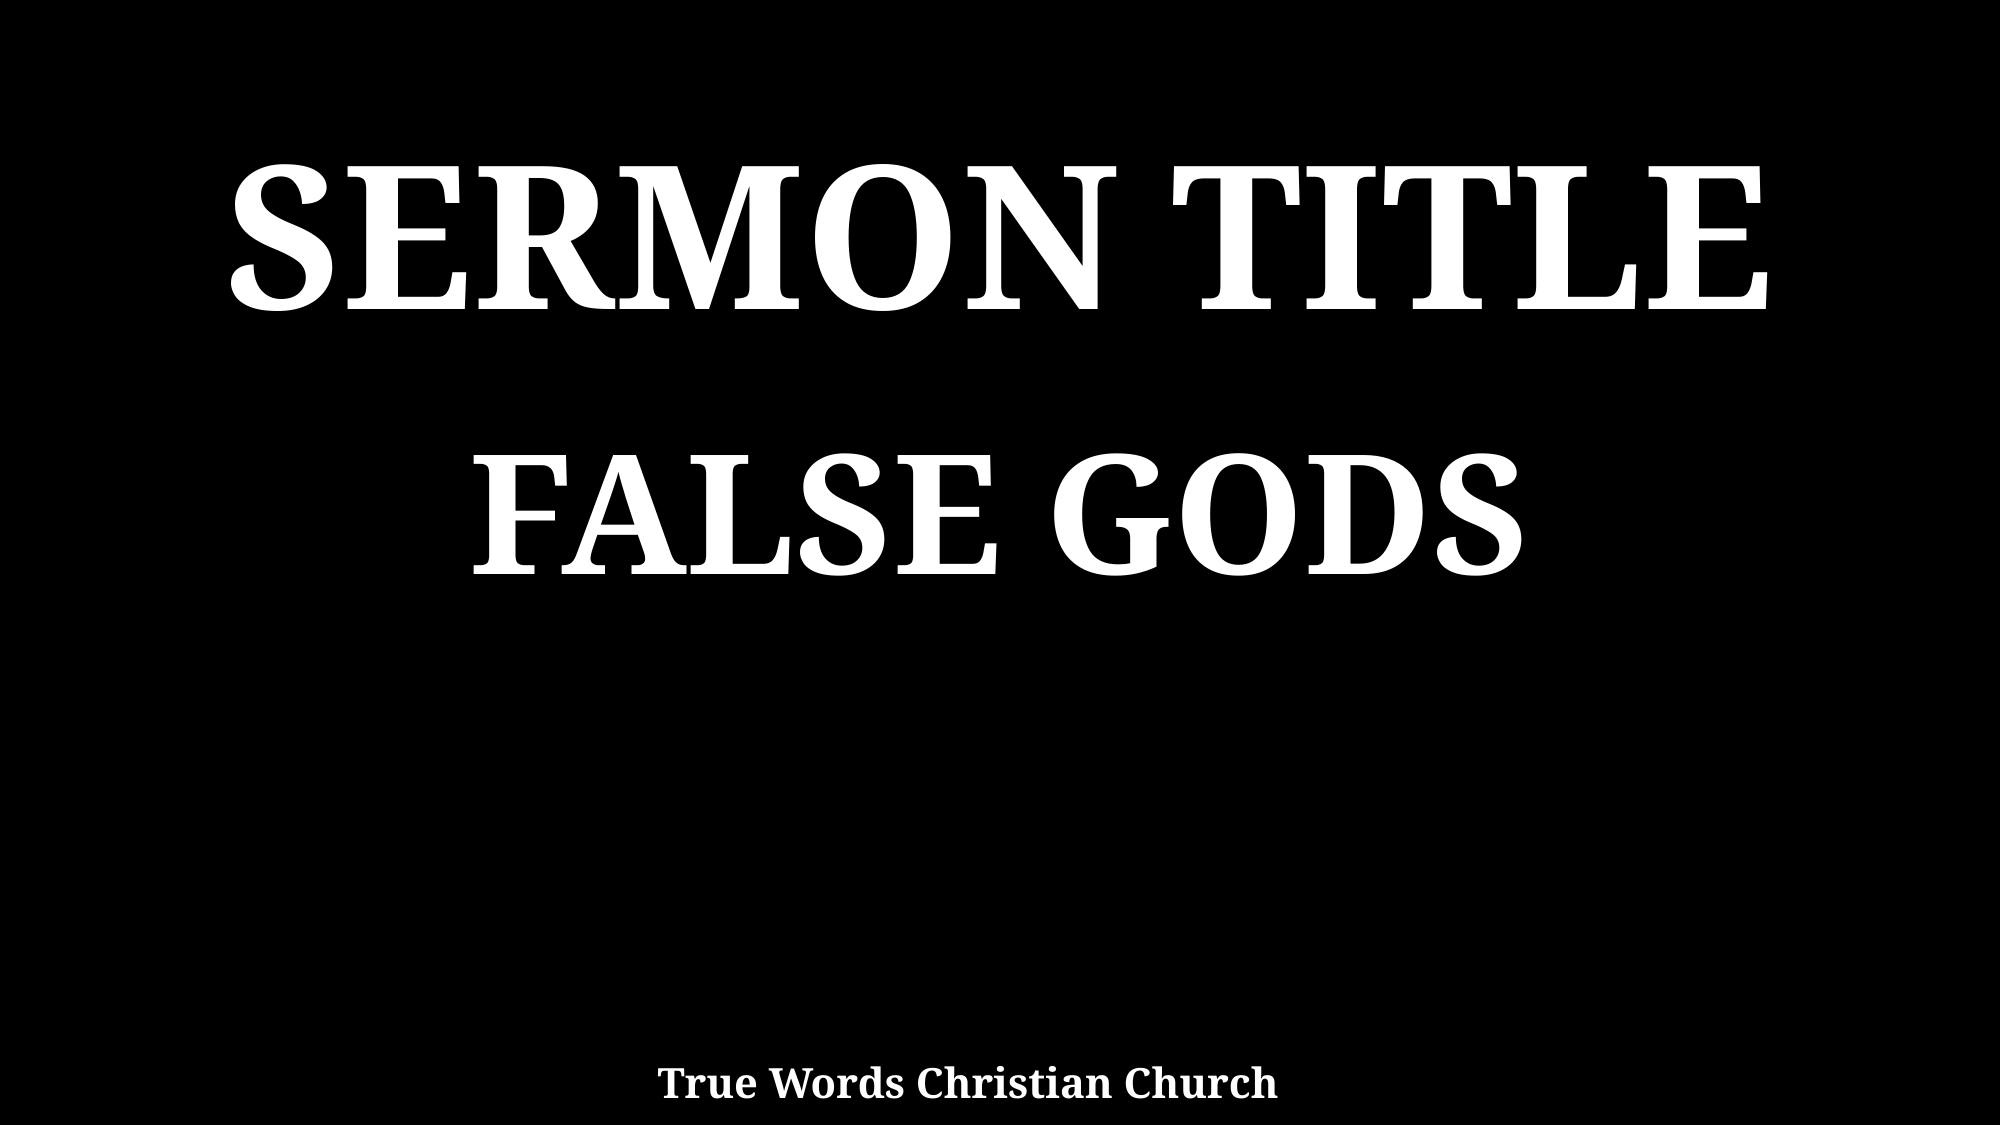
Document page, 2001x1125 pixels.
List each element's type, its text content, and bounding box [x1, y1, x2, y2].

text_box FALSE GODS [0, 386, 2000, 616]
text_box True Words Christian Church [642, 1049, 1294, 1114]
text_box SERMON TITLE [0, 85, 2000, 357]
